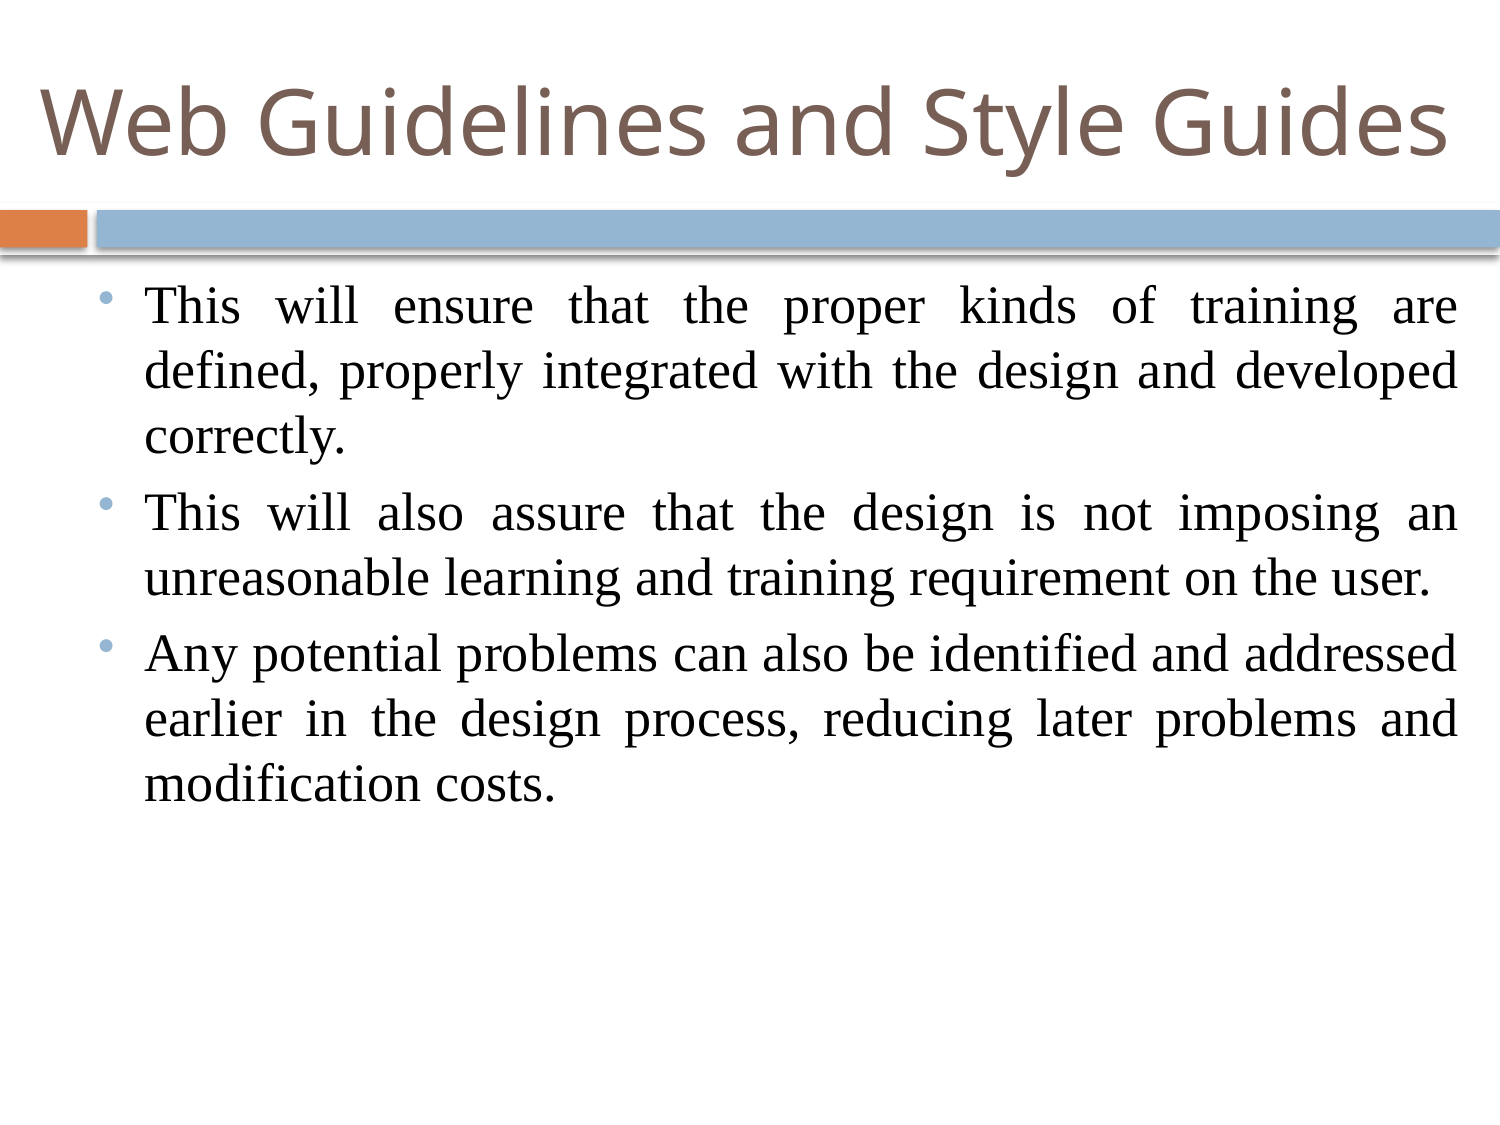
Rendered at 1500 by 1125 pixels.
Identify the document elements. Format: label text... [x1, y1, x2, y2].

list This will ensure that the proper kinds of training are defined, properly integrated with the design and developed correctly. This will also assure that the design is not imposing an unreasonable learning and training requirement on the user. Any potential problems can also be identified and addressed earlier in the design process, reducing later problems and modification costs. [24, 262, 1475, 1100]
title Web Guidelines and Style Guides [24, 37, 1475, 200]
